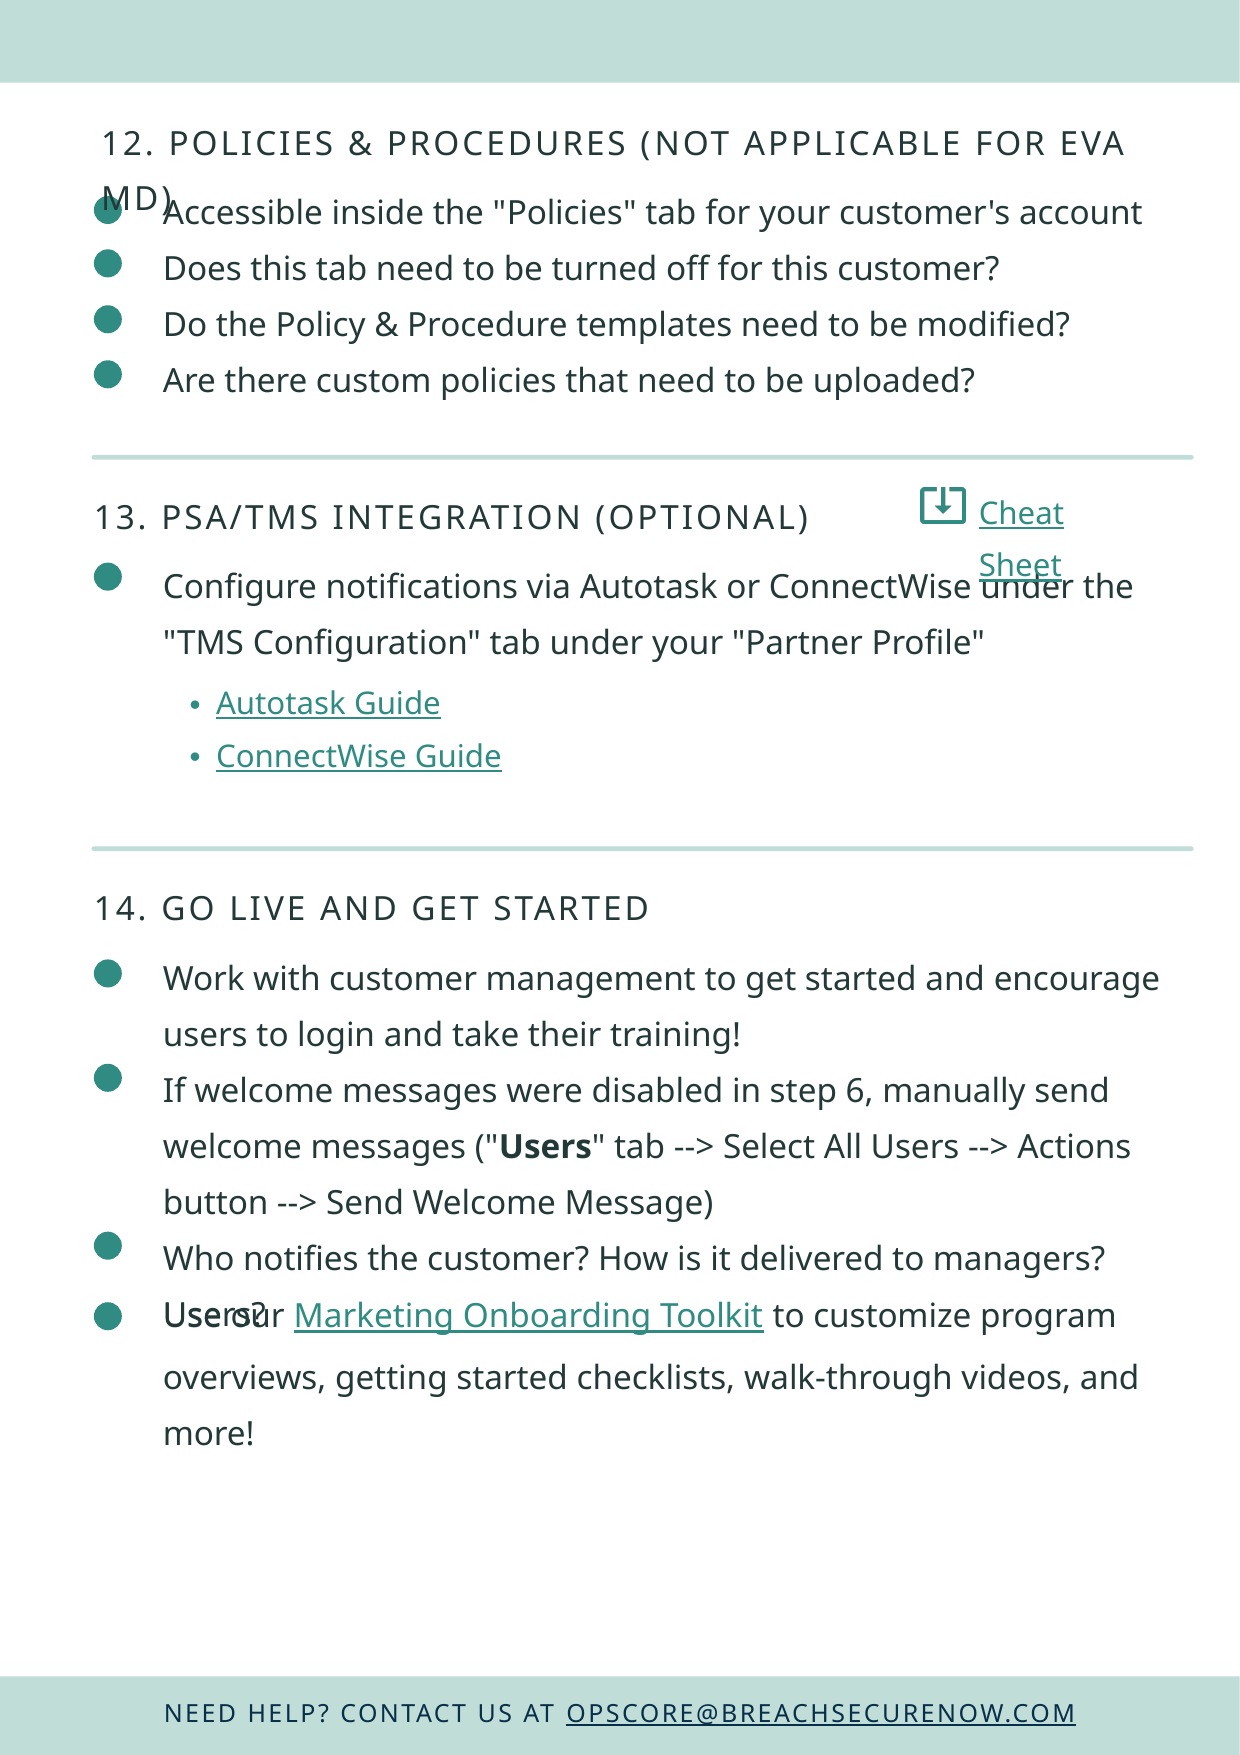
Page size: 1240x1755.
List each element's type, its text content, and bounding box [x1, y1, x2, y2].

text_box 13. PSA/TMS INTEGRATION (OPTIONAL) [93, 480, 1192, 537]
text_box Work with customer management to get started and encourage users to login and take their training! If welcome messages were disabled in step 6, manually send welcome messages ("Users" tab --> Select All Users --> Actions button --> Send Welcome Message) Who notifies the customer? How is it delivered to managers? Users? [162, 940, 1192, 1283]
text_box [93, 1301, 123, 1331]
text_box NEED HELP? CONTACT US AT OPSCORE@BREACHSECURENOW.COM [71, 1701, 1169, 1732]
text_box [93, 562, 123, 591]
text_box Autotask Guide ConnectWise Guide [162, 673, 1195, 779]
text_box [93, 1063, 123, 1093]
text_box [0, 1676, 1240, 1755]
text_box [93, 304, 123, 334]
text_box Accessible inside the "Policies" tab for your customer's account Does this tab need to be turned off for this customer? Do the Policy & Procedure templates need to be modified? Are there custom policies that need to be uploaded? [162, 175, 1166, 400]
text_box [93, 360, 123, 389]
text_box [93, 1231, 123, 1260]
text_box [93, 959, 123, 988]
text_box Configure notifications via Autotask or ConnectWise under the "TMS Configuration" tab under your "Partner Profile" [162, 549, 1192, 662]
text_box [93, 195, 123, 225]
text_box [93, 249, 123, 278]
text_box 14. GO LIVE AND GET STARTED [93, 871, 1192, 928]
text_box [0, 0, 1240, 83]
text_box Use our Marketing Onboarding Toolkit to customize program overviews, getting started checklists, walk-through videos, and more! [162, 1283, 1192, 1452]
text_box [920, 486, 1155, 525]
text_box 12. POLICIES & PROCEDURES (NOT APPLICABLE FOR EVA MD) [101, 105, 1195, 218]
